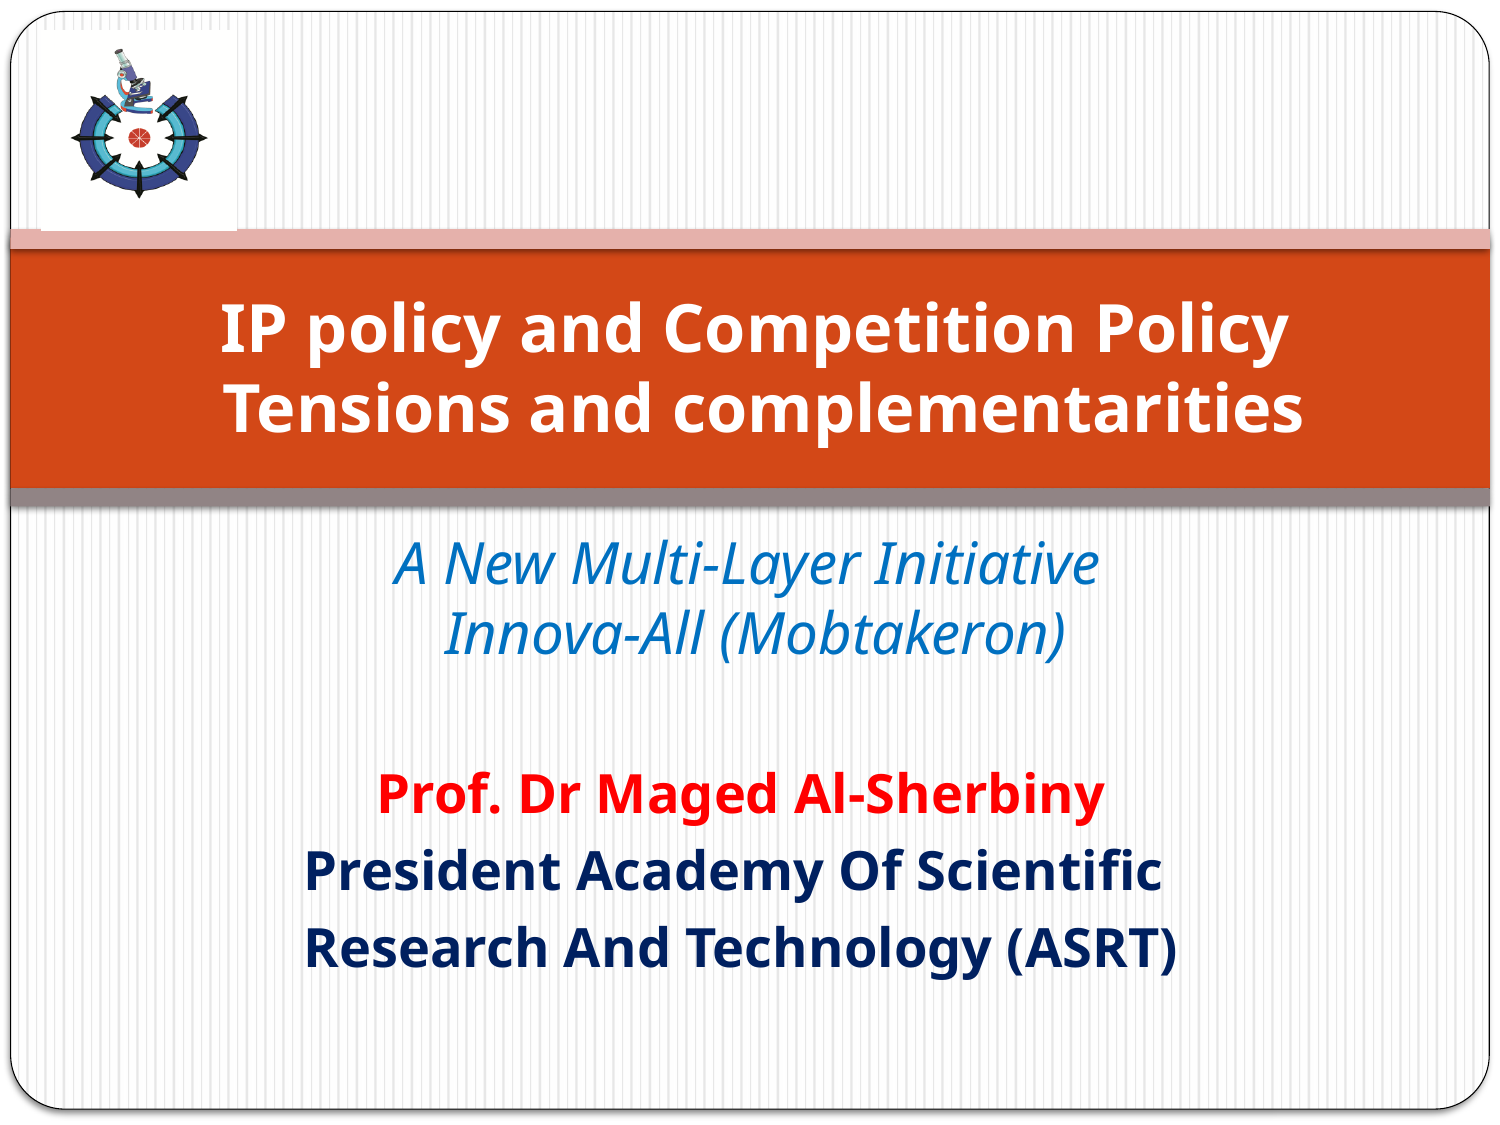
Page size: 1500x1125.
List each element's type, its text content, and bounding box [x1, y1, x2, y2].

picture [40, 30, 238, 231]
subtitle Prof. Dr Maged Al-Sherbiny President Academy Of Scientific Research And Technology (ASRT) [218, 751, 1265, 1024]
title IP policy and Competition Policy Tensions and complementarities A New Multi-Layer Initiative Innova-All (Mobtakeron) [41, 255, 1471, 705]
